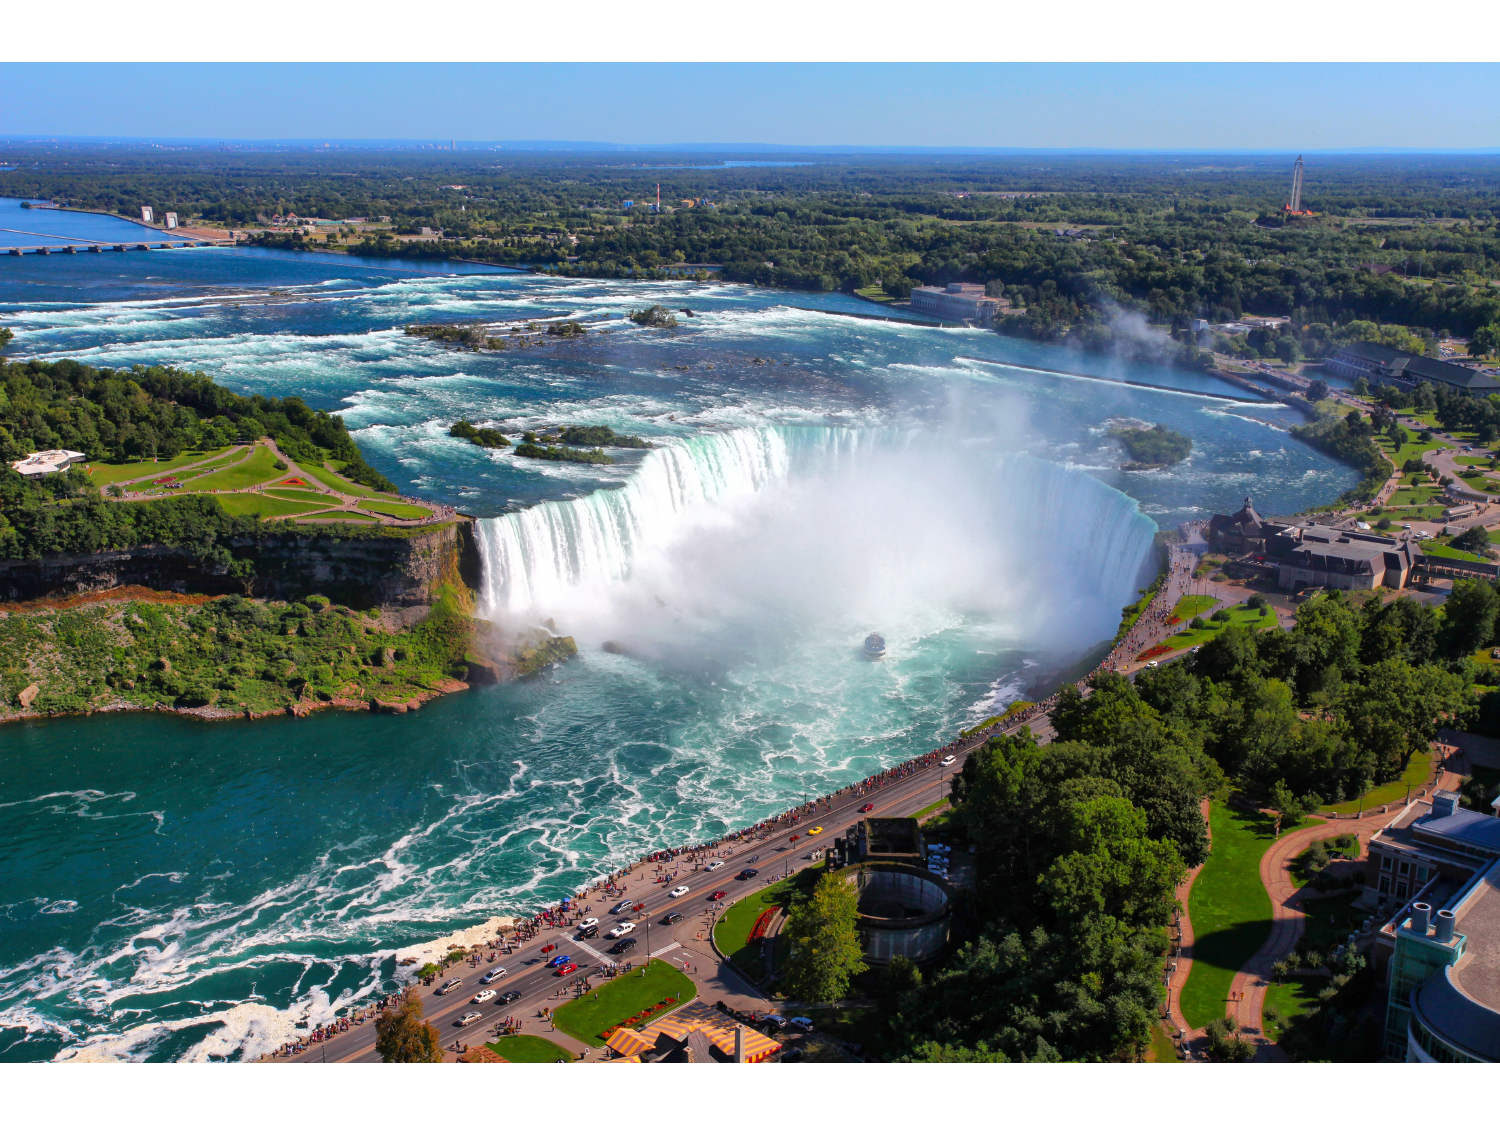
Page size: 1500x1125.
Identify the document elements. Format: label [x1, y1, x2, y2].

picture [0, 62, 1500, 1063]
